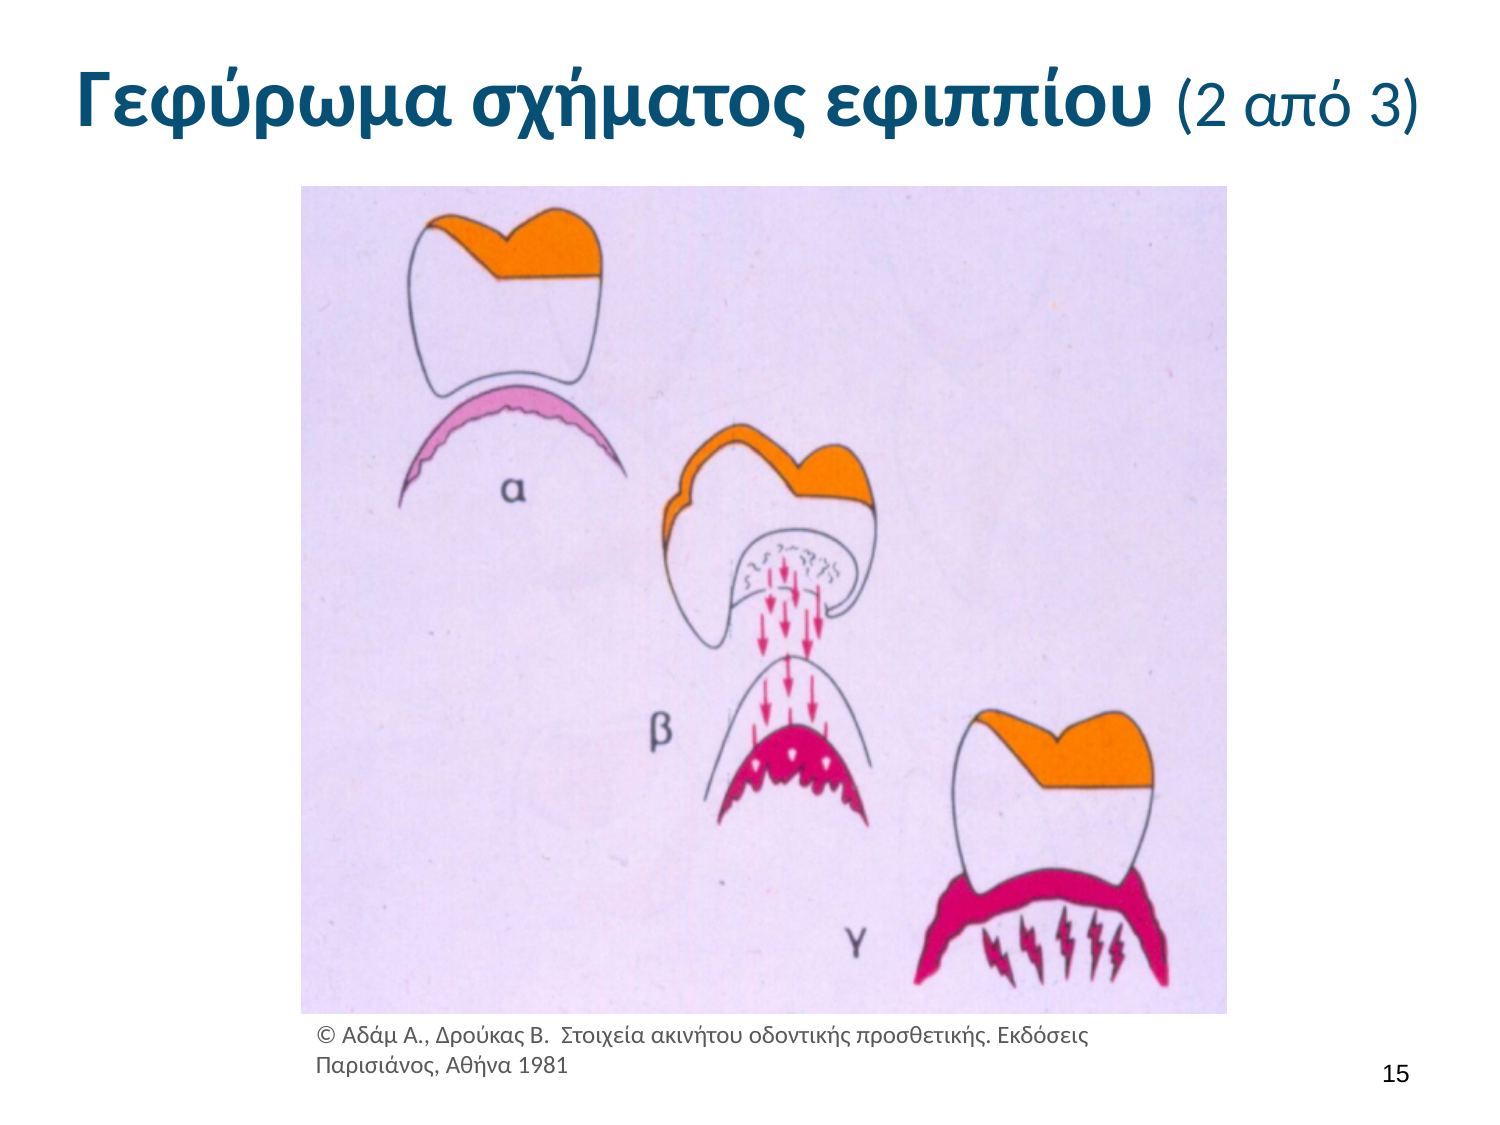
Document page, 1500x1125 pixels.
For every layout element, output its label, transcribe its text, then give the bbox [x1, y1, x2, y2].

slide_number 14 [1074, 1042, 1425, 1103]
title Γεφύρωμα σχήματος εφιππίου (2 από 3) [29, 19, 1471, 169]
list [300, 186, 1227, 1015]
text_box © Αδάμ Α., Δρούκας Β. Στοιχεία ακινήτου οδοντικής προσθετικής. Εκδόσεις Παρισιάνος, Αθήνα 1981 [301, 1021, 1223, 1086]
